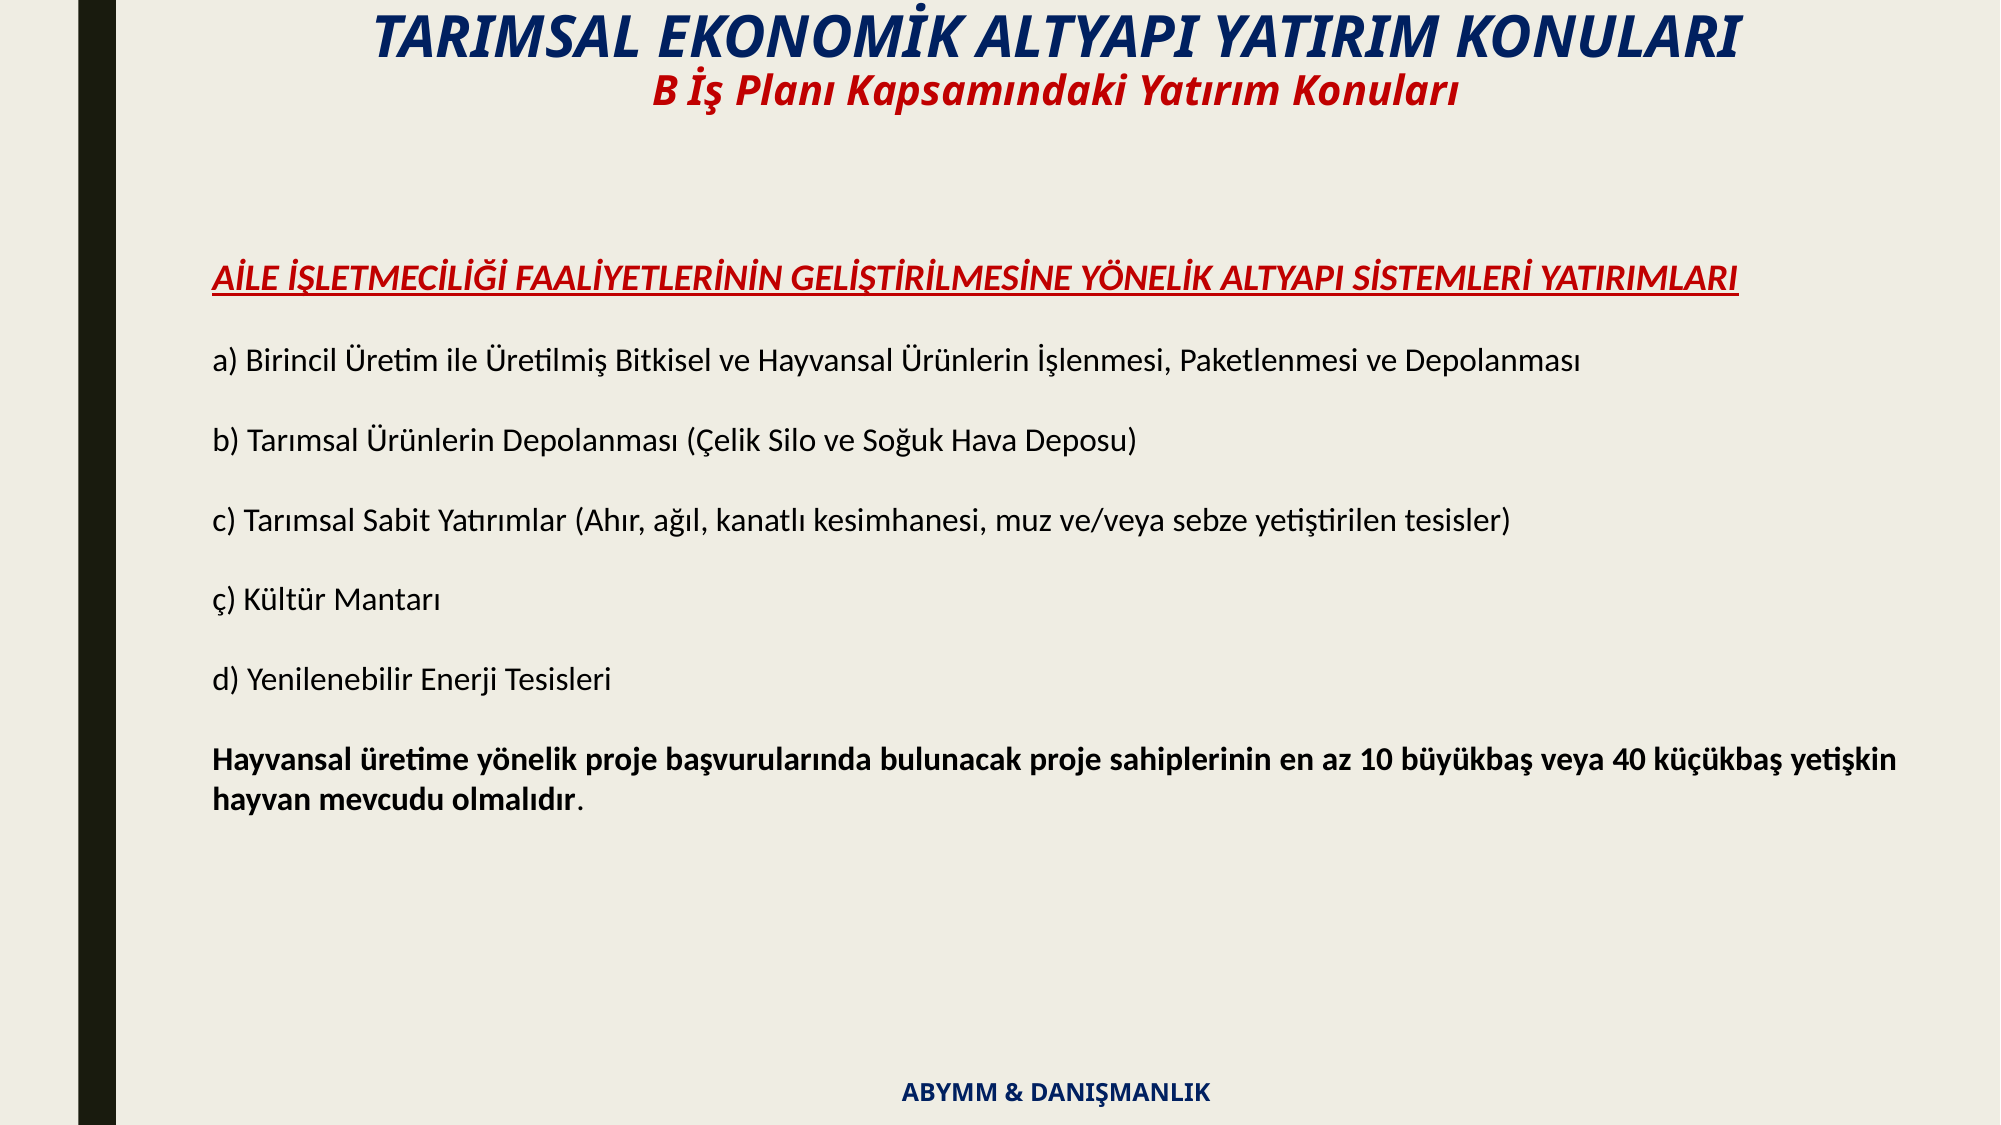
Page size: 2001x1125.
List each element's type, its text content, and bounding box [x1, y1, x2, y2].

text_box TARIMSAL EKONOMİK ALTYAPI YATIRIM KONULARI B İş Planı Kapsamındaki Yatırım Konuları [112, 0, 2000, 129]
footer ABYMM & DANIŞMANLIK [112, 1058, 2000, 1125]
text_box AİLE İŞLETMECİLİĞİ FAALİYETLERİNİN GELİŞTİRİLMESİNE YÖNELİK ALTYAPI SİSTEMLERİ YATIRIMLARI a) Birincil Üretim ile Üretilmiş Bitkisel ve Hayvansal Ürünlerin İşlenmesi, Paketlenmesi ve Depolanması b) Tarımsal Ürünlerin Depolanması (Çelik Silo ve Soğuk Hava Deposu) c) Tarımsal Sabit Yatırımlar (Ahır, ağıl, kanatlı kesimhanesi, muz ve/veya sebze yetiştirilen tesisler) ç) Kültür Mantarı d) Yenilenebilir Enerji Tesisleri Hayvansal üretime yönelik proje başvurularında bulunacak proje sahiplerinin en az 10 büyükbaş veya 40 küçükbaş yetişkin hayvan mevcudu olmalıdır. [197, 160, 1915, 870]
